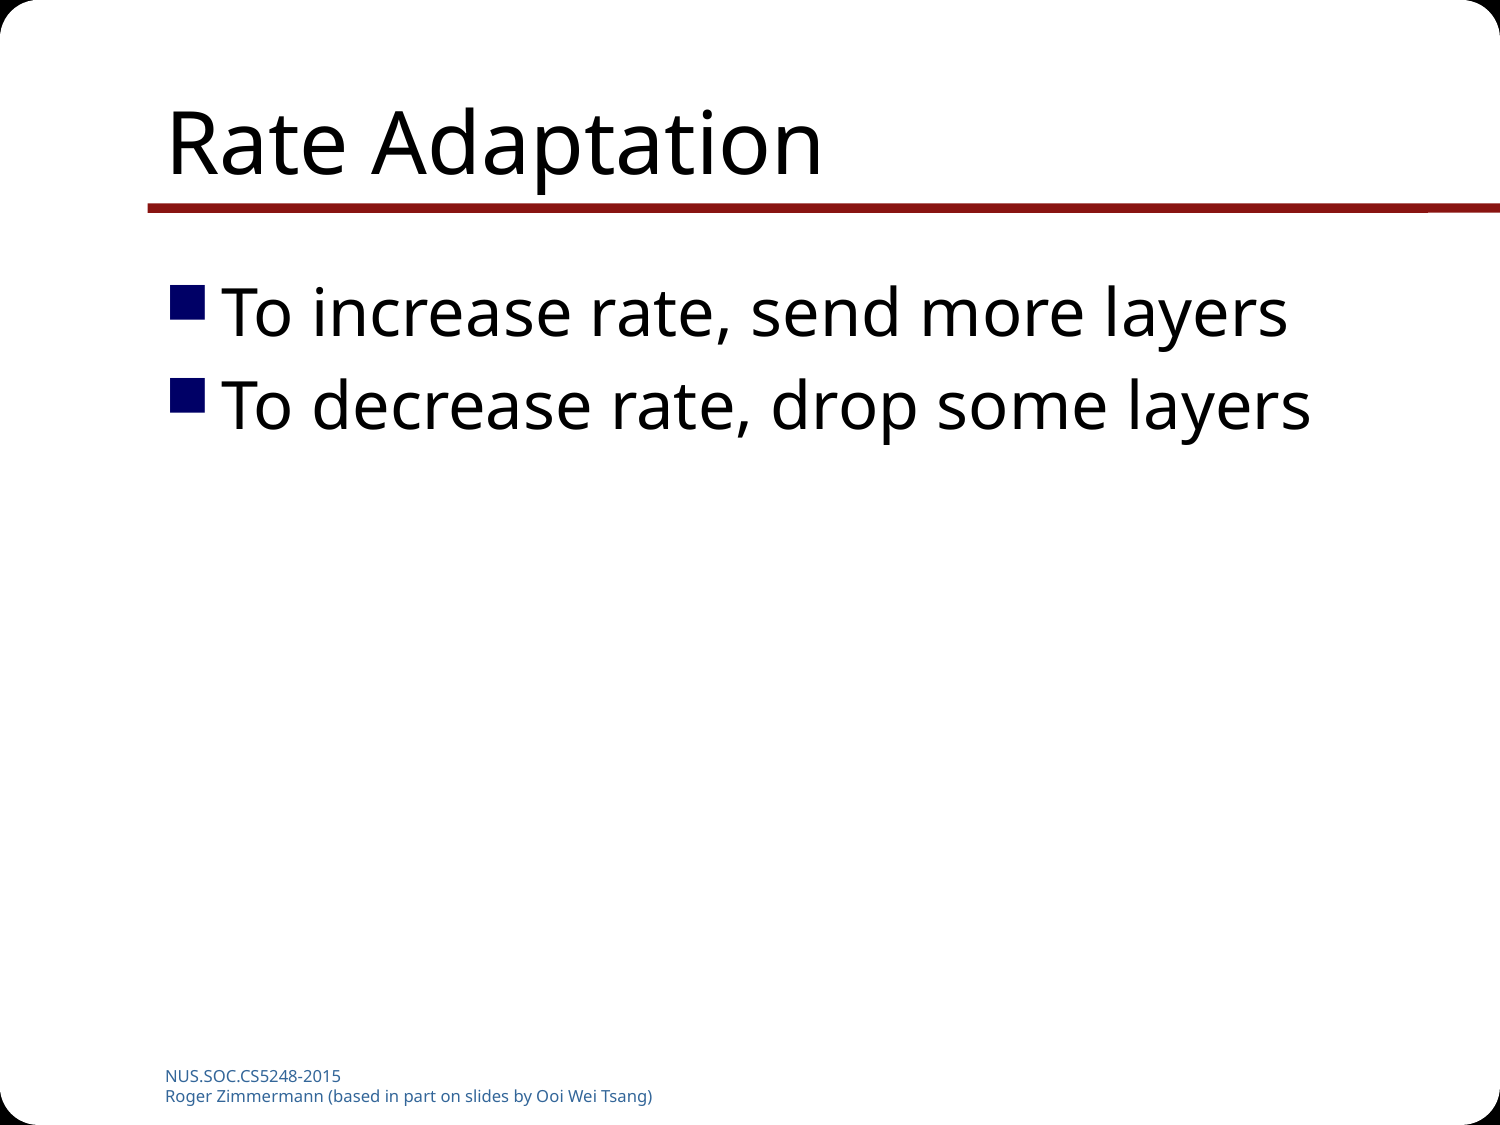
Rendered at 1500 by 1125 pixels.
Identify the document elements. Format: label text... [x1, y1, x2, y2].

slide_number NUS.SOC.CS5248-2015 Roger Zimmermann (based in part on slides by Ooi Wei Tsang) [149, 1058, 549, 1101]
footer [549, 1024, 1038, 1101]
list To increase rate, send more layers To decrease rate, drop some layers [149, 262, 1426, 1006]
title Rate Adaptation [149, 45, 1426, 234]
